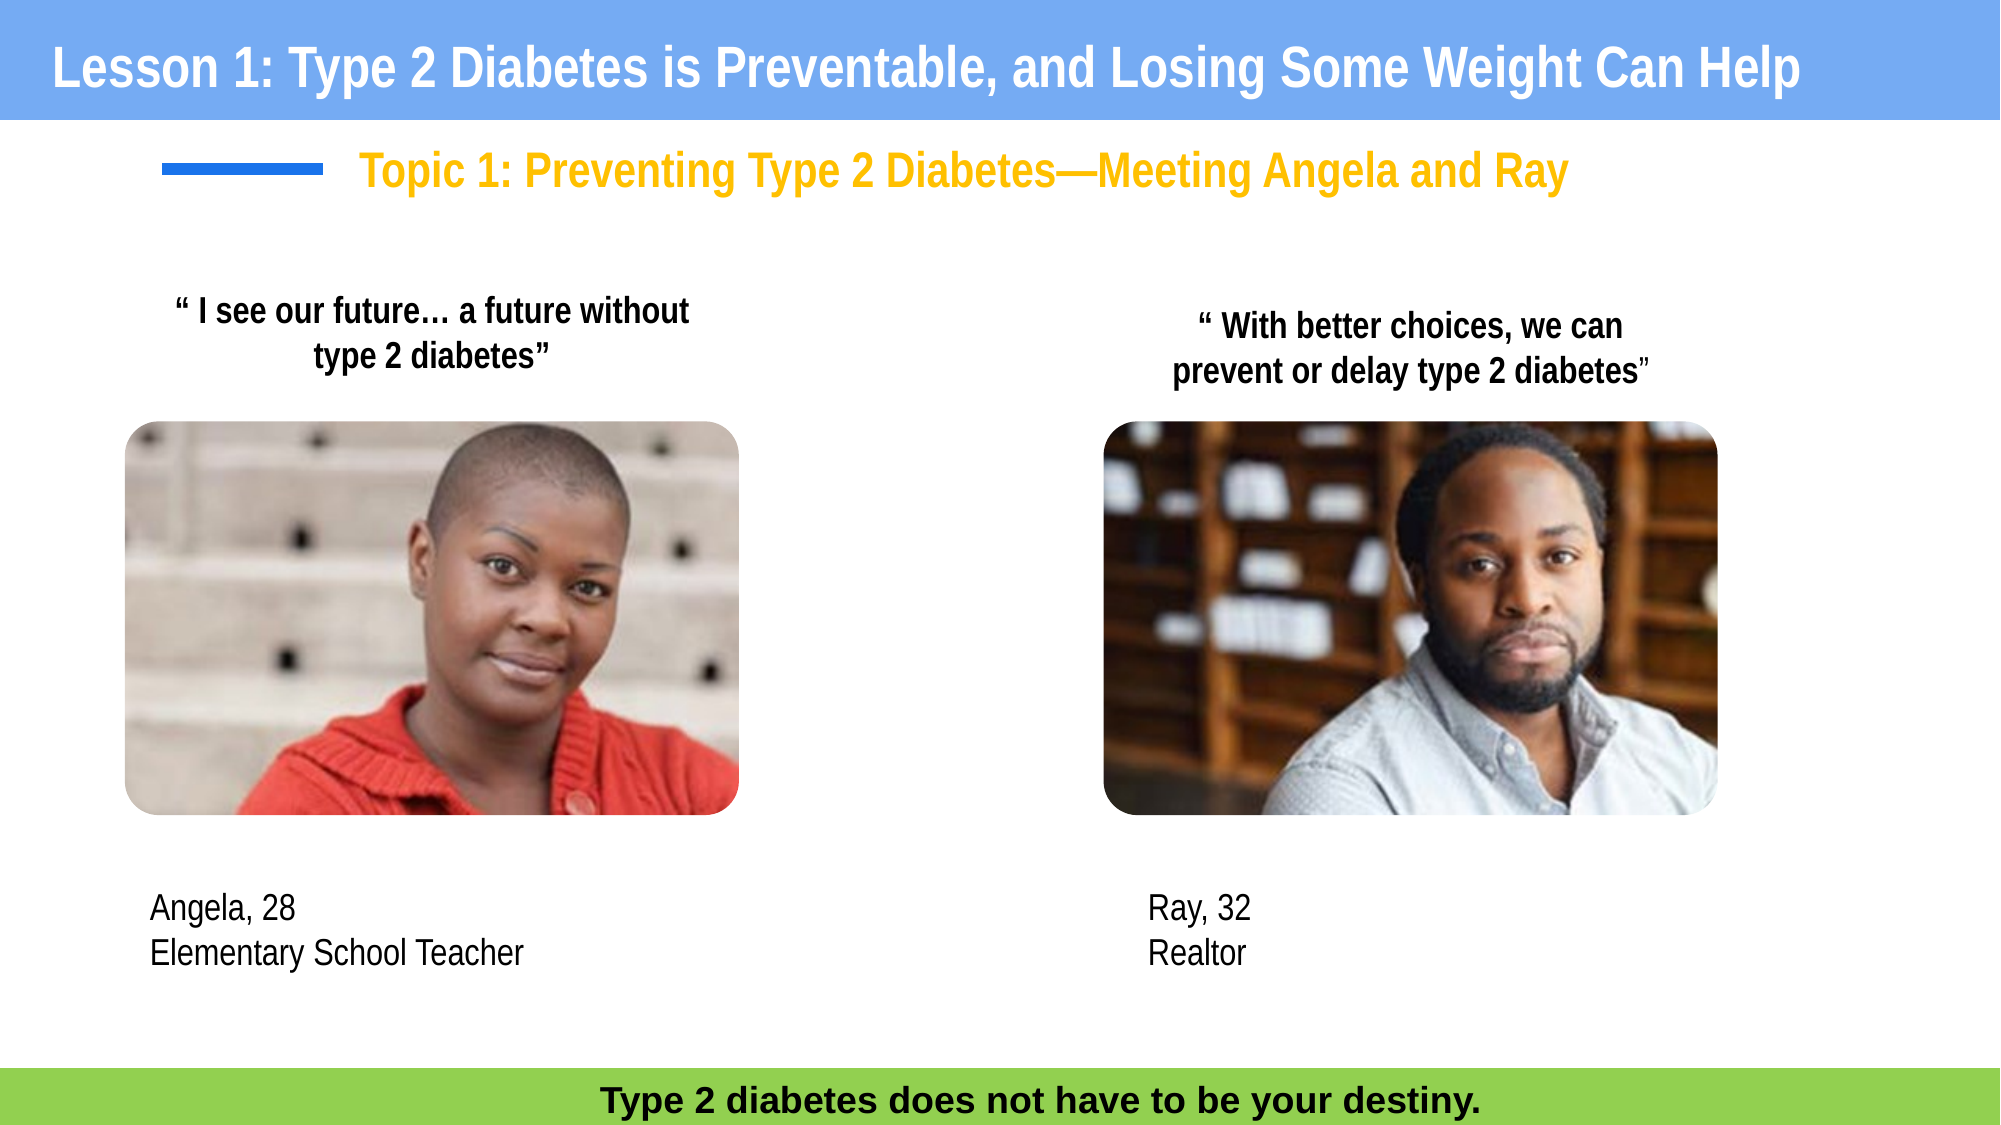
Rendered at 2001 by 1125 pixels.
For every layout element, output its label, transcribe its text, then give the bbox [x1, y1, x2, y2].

text_box Angela, 28 Elementary School Teacher [135, 875, 640, 981]
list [124, 421, 739, 816]
text_box Lesson 1: Type 2 Diabetes is Preventable, and Losing Some Weight Can Help [37, 22, 2000, 107]
title Topic 1: Preventing Type 2 Diabetes—Meeting Angela and Ray [344, 129, 2000, 231]
text_box Ray, 32 Realtor [1133, 875, 1529, 981]
picture [1103, 421, 1718, 816]
text_box “ I see our future… a future without type 2 diabetes” [145, 278, 719, 383]
text_box “ With better choices, we can prevent or delay type 2 diabetes” [1133, 293, 1689, 399]
text_box Type 2 diabetes does not have to be your destiny. [0, 1068, 2000, 1125]
text_box [0, 0, 2000, 120]
